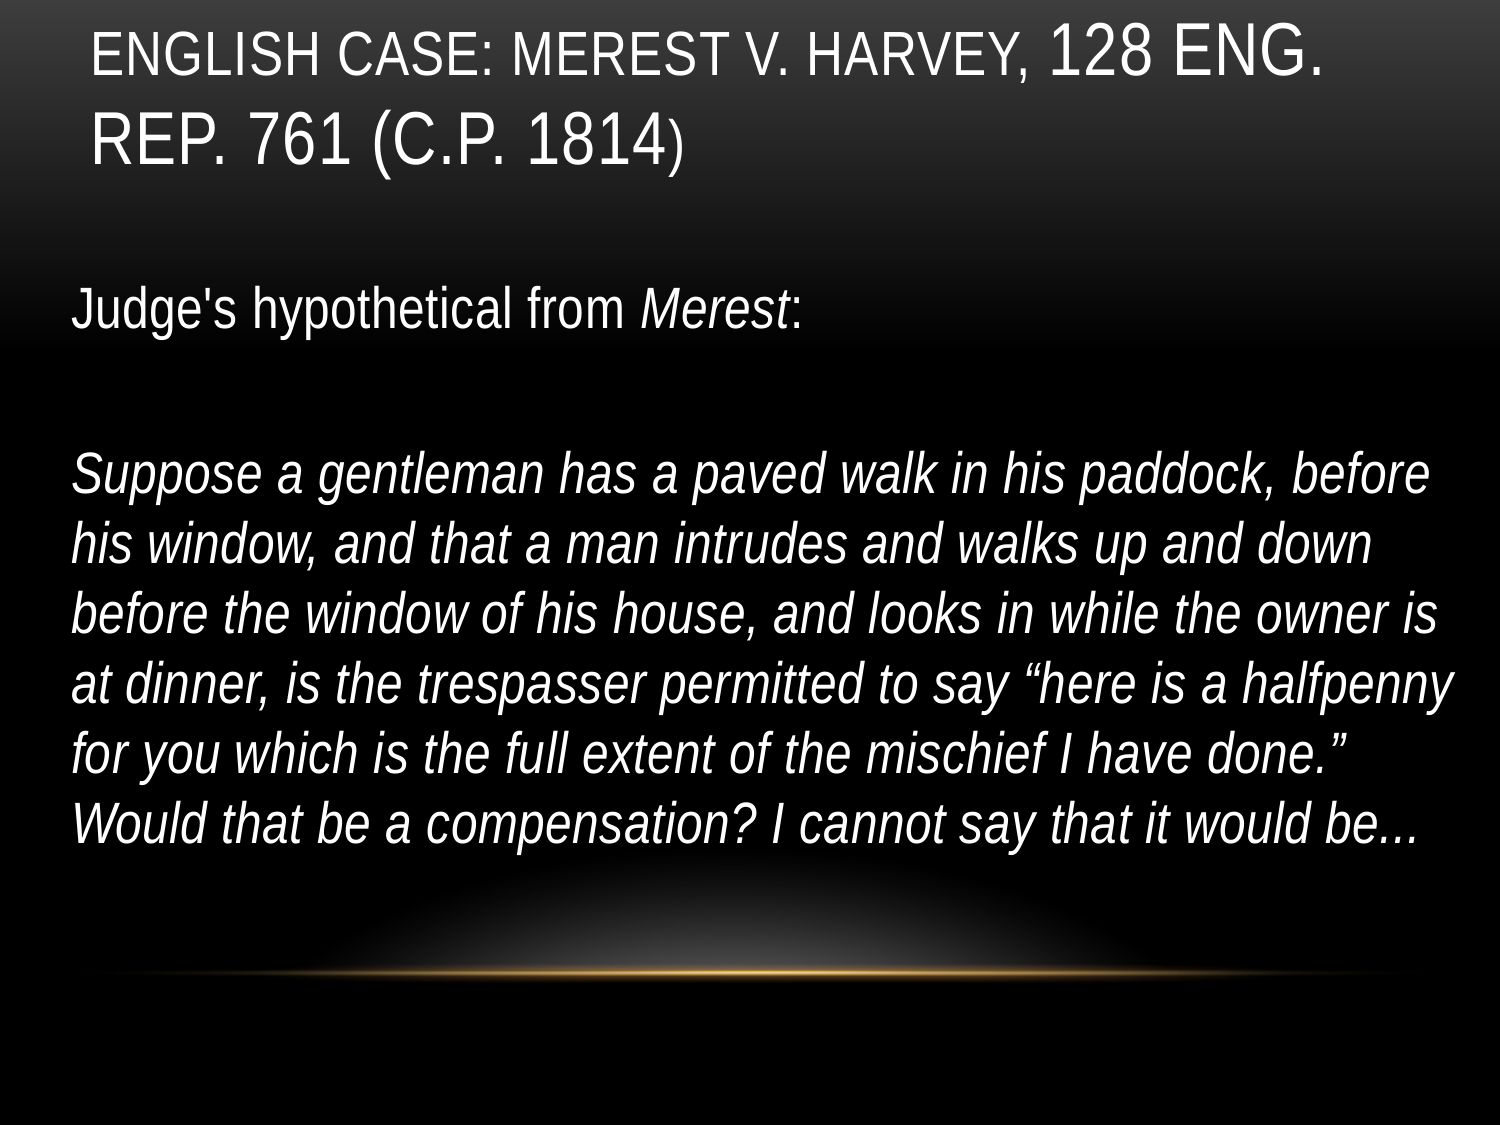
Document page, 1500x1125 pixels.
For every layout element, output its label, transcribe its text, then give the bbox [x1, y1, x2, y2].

title English case: Merest v. Harvey, 128 Eng. Rep. 761 (C.P. 1814) [75, 75, 1475, 262]
picture [0, 0, 1500, 1125]
list Judge's hypothetical from Merest: Suppose a gentleman has a paved walk in his paddock, before his window, and that a man intrudes and walks up and down before the window of his house, and looks in while the owner is at dinner, is the trespasser permitted to say “here is a halfpenny for you which is the full extent of the mischief I have done.” Would that be a compensation? I cannot say that it would be... [50, 262, 1475, 1063]
